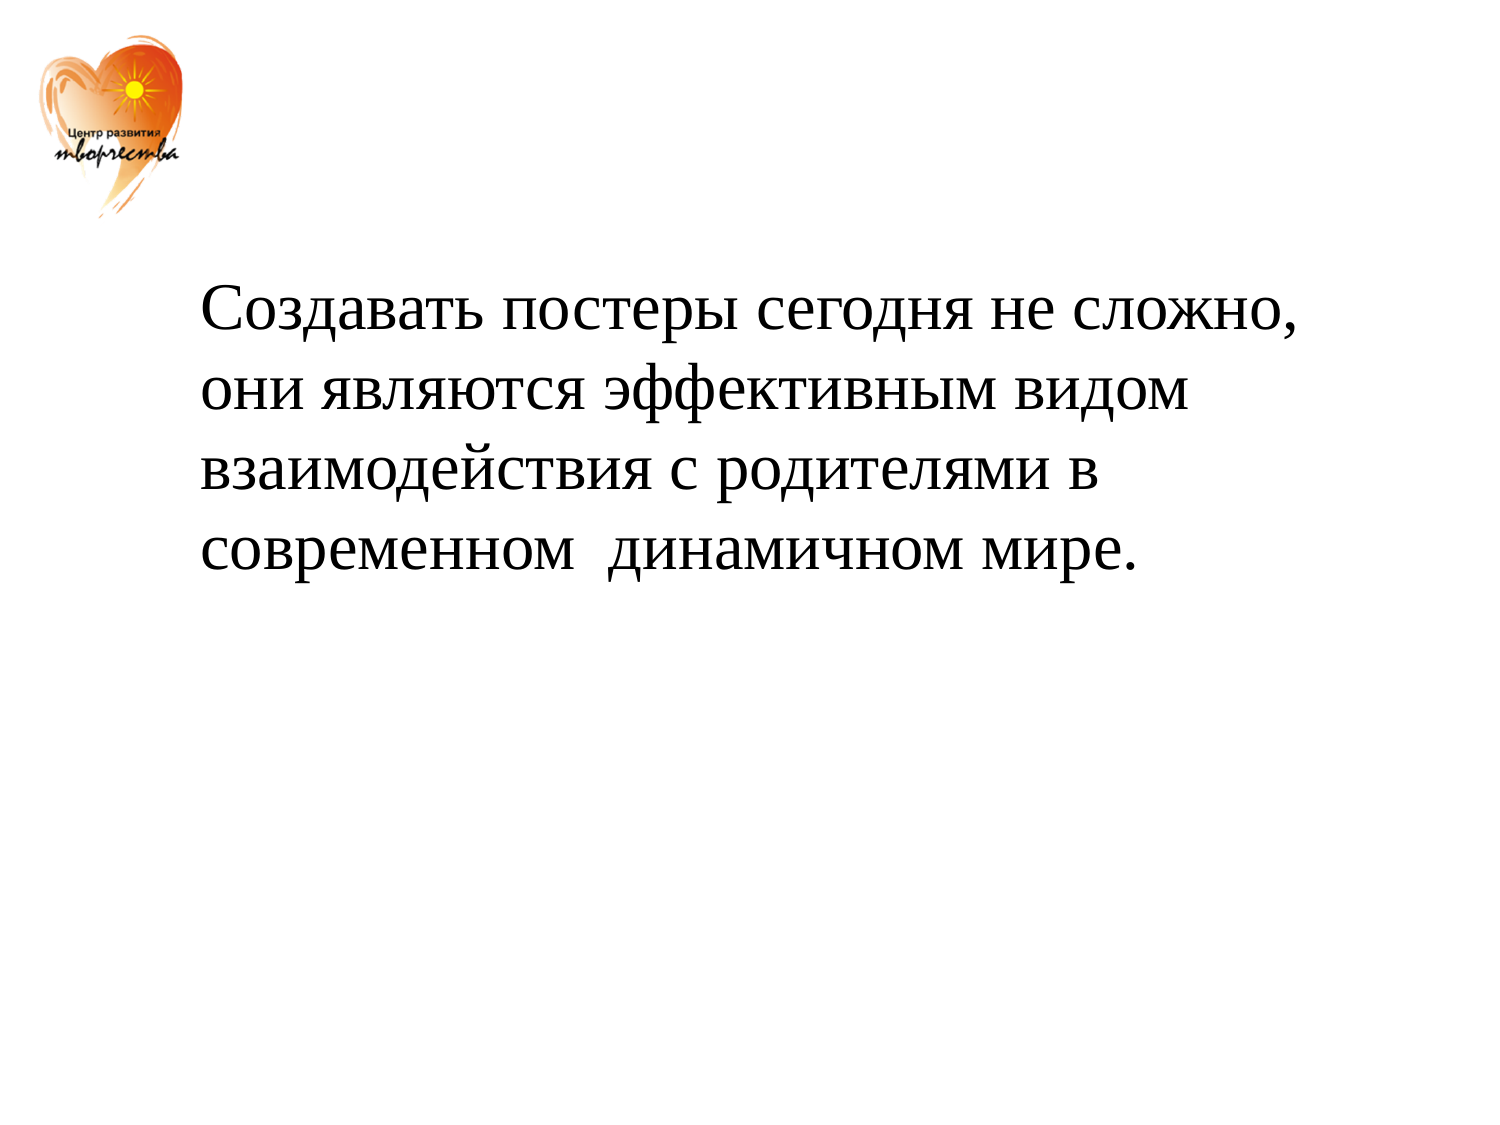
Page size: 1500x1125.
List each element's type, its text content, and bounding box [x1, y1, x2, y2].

text_box Создавать постеры сегодня не сложно, они являются эффективным видом взаимодействия с родителями в современном динамичном мире. [185, 255, 1414, 590]
picture [35, 33, 186, 232]
